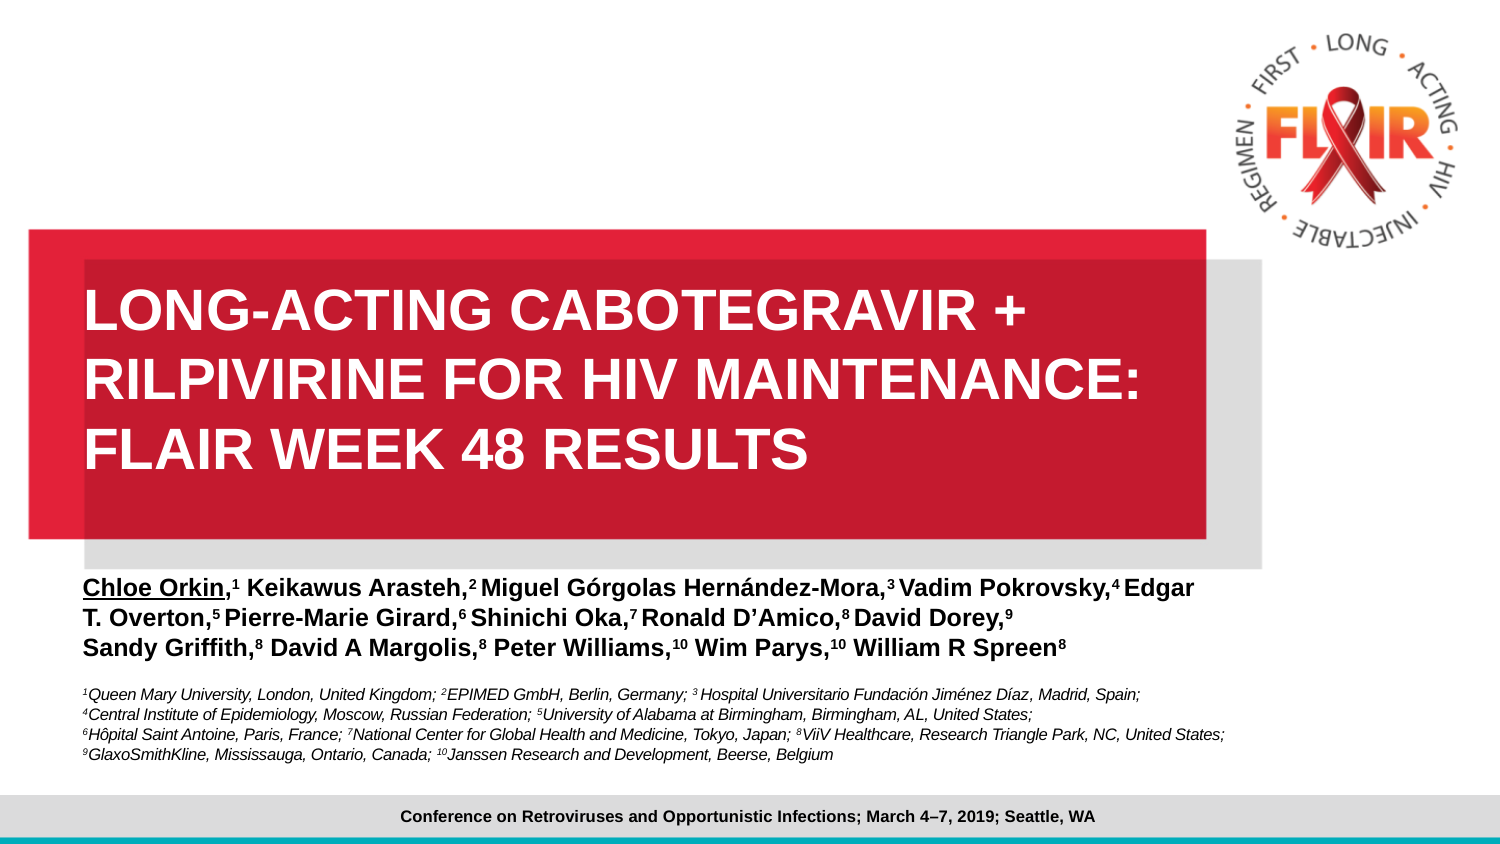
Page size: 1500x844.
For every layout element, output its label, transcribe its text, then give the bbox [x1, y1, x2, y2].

subtitle Chloe Orkin,1 Keikawus Arasteh,2 Miguel Górgolas Hernández-Mora,3 Vadim Pokrovsky,4 Edgar T. Overton,5 Pierre-Marie Girard,6 Shinichi Oka,7 Ronald D’Amico,8 David Dorey,9 Sandy Griffith,8 David A Margolis,8 Peter Williams,10 Wim Parys,10 William R Spreen8 [82, 571, 1200, 684]
picture [0, 28, 1500, 615]
list 1Queen Mary University, London, United Kingdom; 2EPIMED GmbH, Berlin, Germany; 3 Hospital Universitario Fundación Jiménez Díaz, Madrid, Spain; 4Central Institute of Epidemiology, Moscow, Russian Federation; 5University of Alabama at Birmingham, Birmingham, AL, United States; 6Hôpital Saint Antoine, Paris, France; 7National Center for Global Health and Medicine, Tokyo, Japan; 8ViiV Healthcare, Research Triangle Park, NC, United States; 9GlaxoSmithKline, Mississauga, Ontario, Canada; 10Janssen Research and Development, Beerse, Belgium [82, 683, 1275, 797]
title LONG-ACTING CABOTEGRAVIR + RILPIVIRINE FOR HIV MAINTENANCE: FLAIR WEEK 48 RESULTS [83, 271, 1200, 513]
